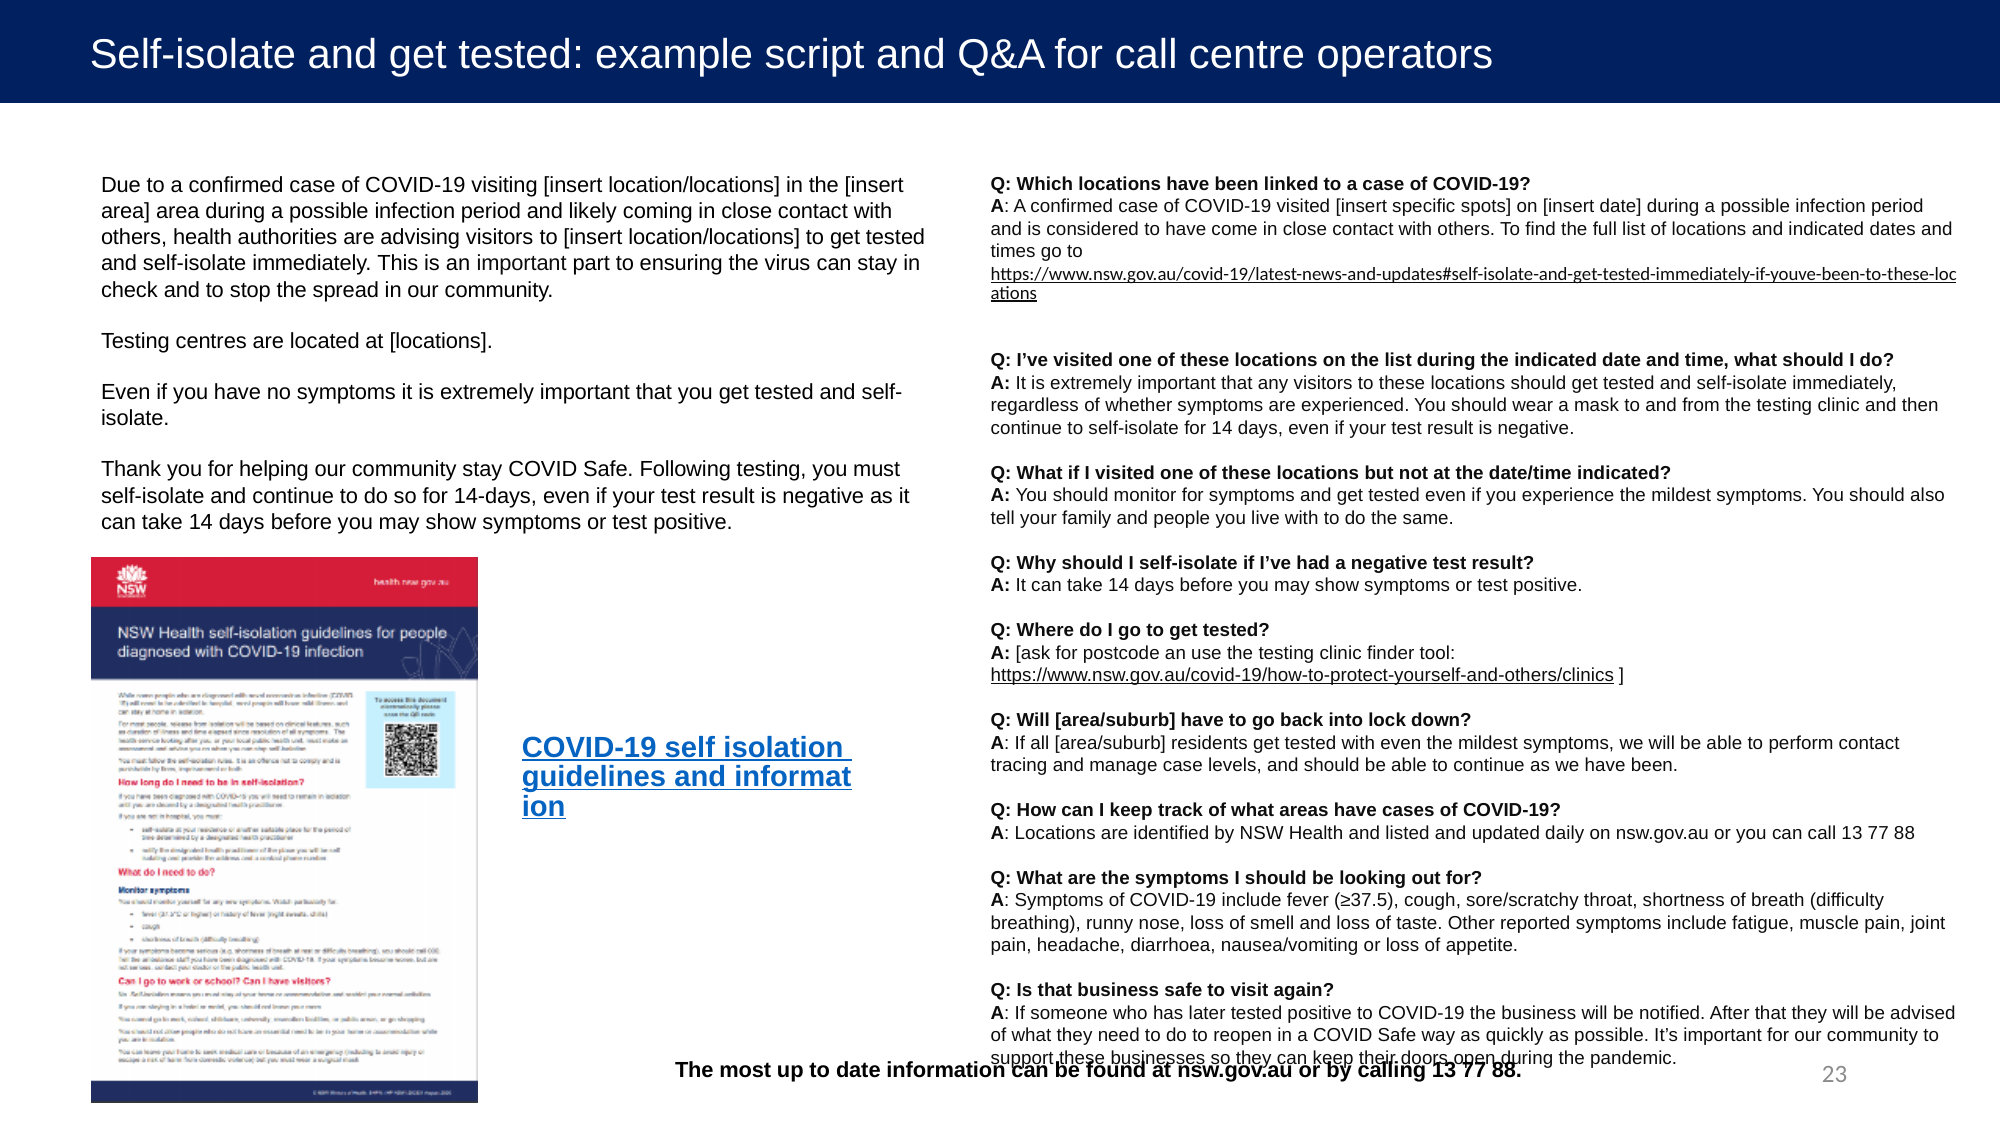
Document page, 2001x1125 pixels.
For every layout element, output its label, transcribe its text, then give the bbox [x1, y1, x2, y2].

slide_number 23 [1412, 1057, 1863, 1103]
text_box The most up to date information can be found at nsw.gov.au or by calling 13 77 88. [660, 1048, 1586, 1090]
picture [91, 557, 478, 1103]
text_box COVID-19 self isolation guidelines and information [507, 721, 872, 771]
text_box Due to a confirmed case of COVID-19 visiting [insert location/locations] in the [insert area] area during a possible infection period and likely coming in close contact with others, health authorities are advising visitors to [insert location/locations] to get tested and self-isolate immediately. This is an important part to ensuring the virus can stay in check and to stop the spread in our community. Testing centres are located at [locations]. Even if you have no symptoms it is extremely important that you get tested and self-isolate. Thank you for helping our community stay COVID Safe. Following testing, you must self-isolate and continue to do so for 14-days, even if your test result is negative as it can take 14 days before you may show symptoms or test positive. [86, 162, 946, 541]
text_box Self-isolate and get tested: example script and Q&A for call centre operators [0, 0, 2000, 104]
text_box Q: Which locations have been linked to a case of COVID-19? A: A confirmed case of COVID-19 visited [insert specific spots] on [insert date] during a possible infection period and is considered to have come in close contact with others. To find the full list of locations and indicated dates and times go to https://www.nsw.gov.au/covid-19/latest-news-and-updates#self-isolate-and-get-tested-immediately-if-youve-been-to-these-locations Q: I’ve visited one of these locations on the list during the indicated date and time, what should I do? A: It is extremely important that any visitors to these locations should get tested and self-isolate immediately, regardless of whether symptoms are experienced. You should wear a mask to and from the testing clinic and then continue to self-isolate for 14 days, even if your test result is negative. Q: What if I visited one of these locations but not at the date/time indicated? A: You should monitor for symptoms and get tested even if you experience the mildest symptoms. You should also tell your family and people you live with to do the same. Q: Why should I self-isolate if I’ve had a negative test result? A: It can take 14 days before you may show symptoms or test positive. Q: Where do I go to get tested? A: [ask for postcode an use the testing clinic finder tool: https://www.nsw.gov.au/covid-19/how-to-protect-yourself-and-others/clinics ] Q: Will [area/suburb] have to go back into lock down? A: If all [area/suburb] residents get tested with even the mildest symptoms, we will be able to perform contact tracing and manage case levels, and should be able to continue as we have been. Q: How can I keep track of what areas have cases of COVID-19? A: Locations are identified by NSW Health and listed and updated daily on nsw.gov.au or you can call 13 77 88 Q: What are the symptoms I should be looking out for? A: Symptoms of COVID-19 include fever (≥37.5), cough, sore/scratchy throat, shortness of breath (difficulty breathing), runny nose, loss of smell and loss of taste. Other reported symptoms include fatigue, muscle pain, joint pain, headache, diarrhoea, nausea/vomiting or loss of appetite. Q: Is that business safe to visit again? A: If someone who has later tested positive to COVID-19 the business will be notified. After that they will be advised of what they need to do to reopen in a COVID Safe way as quickly as possible. It’s important for our community to support these businesses so they can keep their doors open during the pandemic. [975, 164, 1972, 1057]
